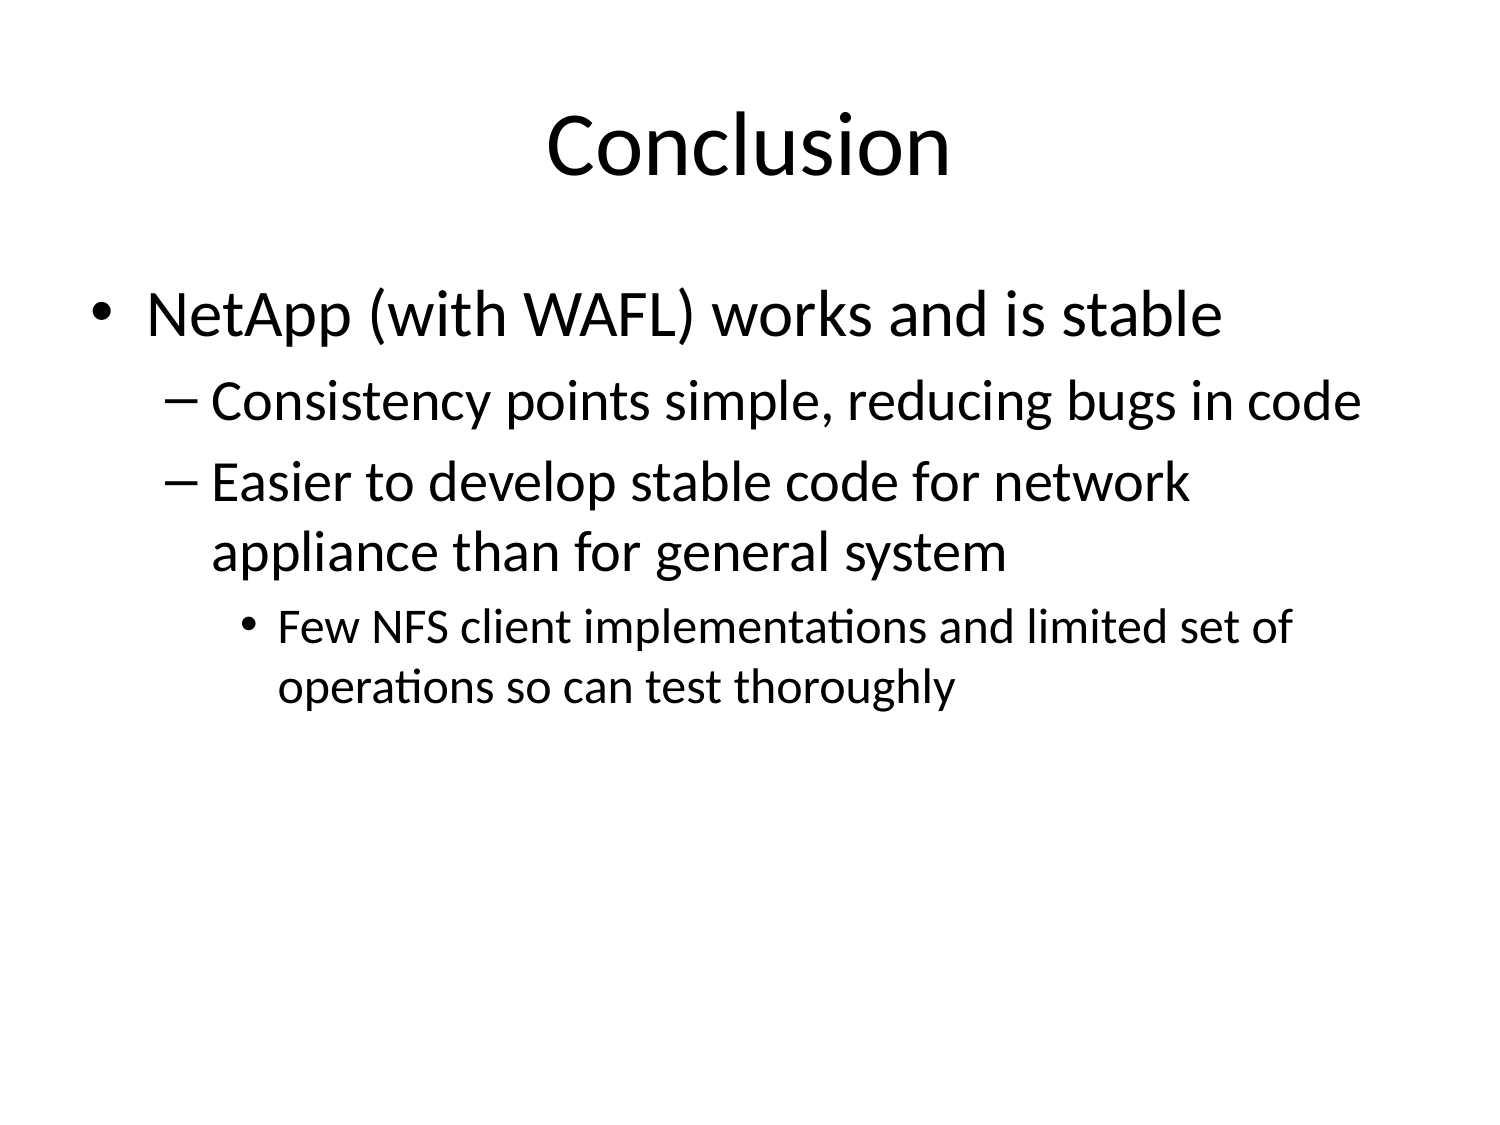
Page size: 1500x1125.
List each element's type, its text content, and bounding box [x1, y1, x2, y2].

list NetApp (with WAFL) works and is stable Consistency points simple, reducing bugs in code Easier to develop stable code for network appliance than for general system Few NFS client implementations and limited set of operations so can test thoroughly [75, 262, 1425, 1005]
title Conclusion [75, 45, 1425, 233]
